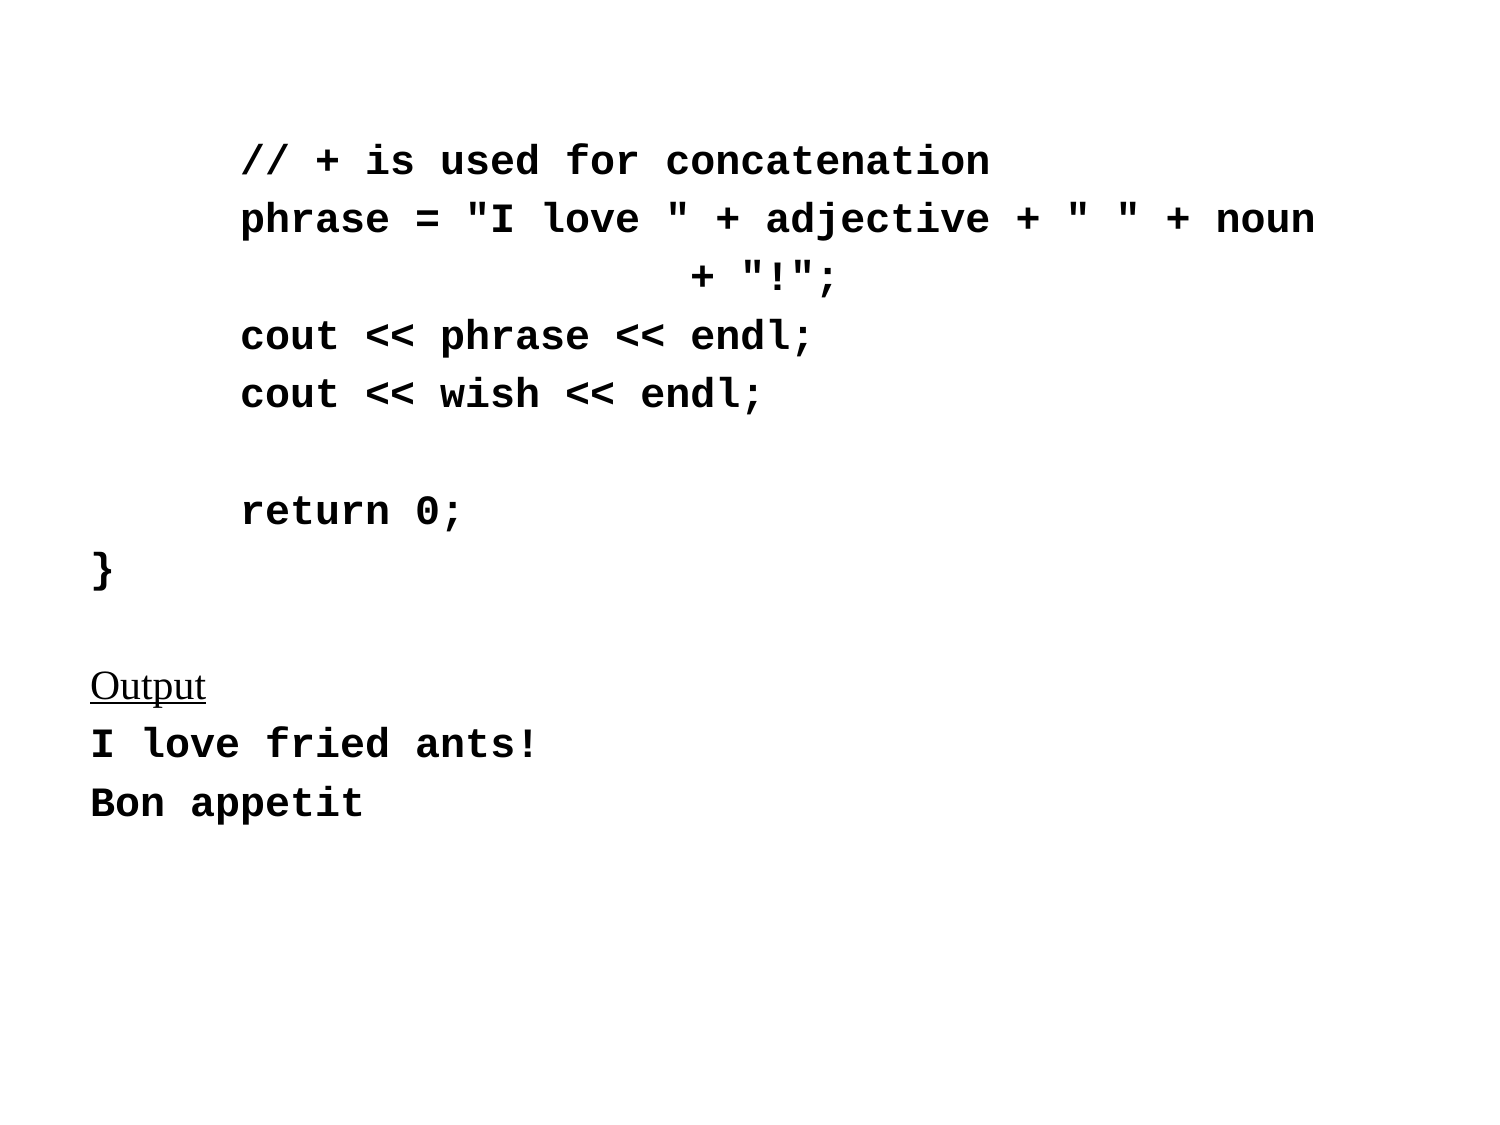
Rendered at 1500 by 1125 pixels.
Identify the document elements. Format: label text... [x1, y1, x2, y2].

list // + is used for concatenation phrase = "I love " + adjective + " " + noun + "!"; cout << phrase << endl; cout << wish << endl; return 0; } Output I love fried ants! Bon appetit [75, 125, 1425, 1005]
